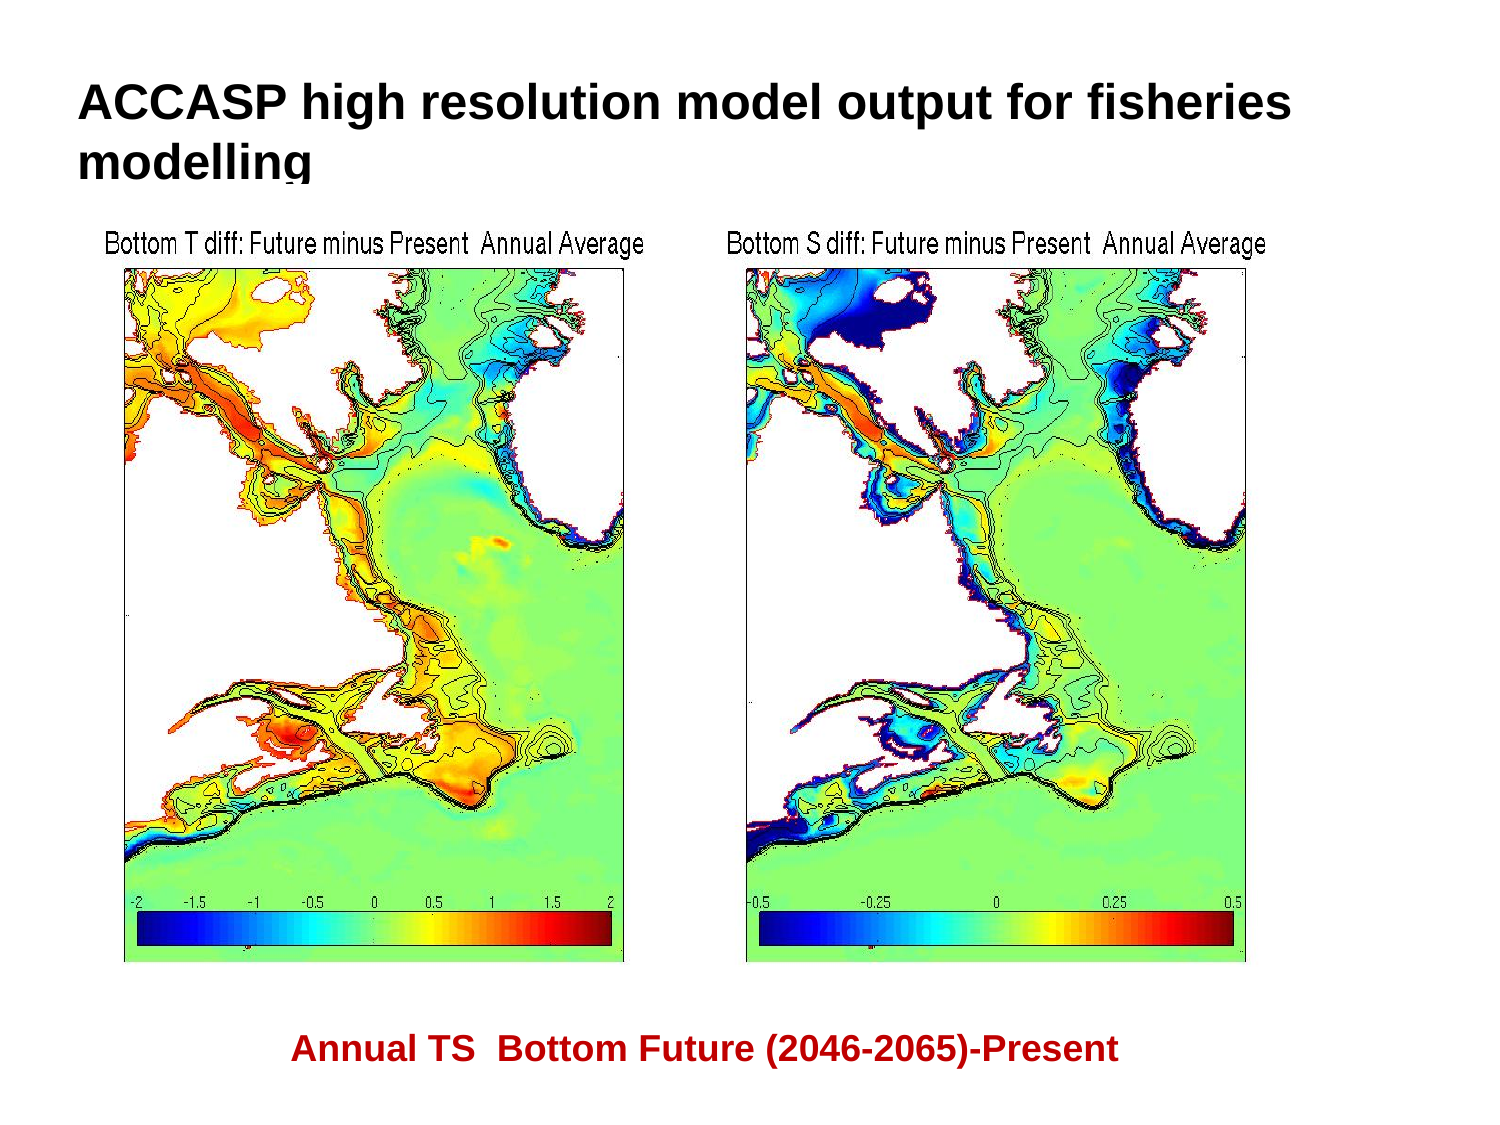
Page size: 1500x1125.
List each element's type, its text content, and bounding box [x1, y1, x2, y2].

text_box Annual TS Bottom Future (2046-2065)-Present [72, 1016, 1348, 1077]
text_box ACCASP high resolution model output for fisheries modelling [62, 62, 1475, 198]
picture [62, 184, 1307, 1047]
